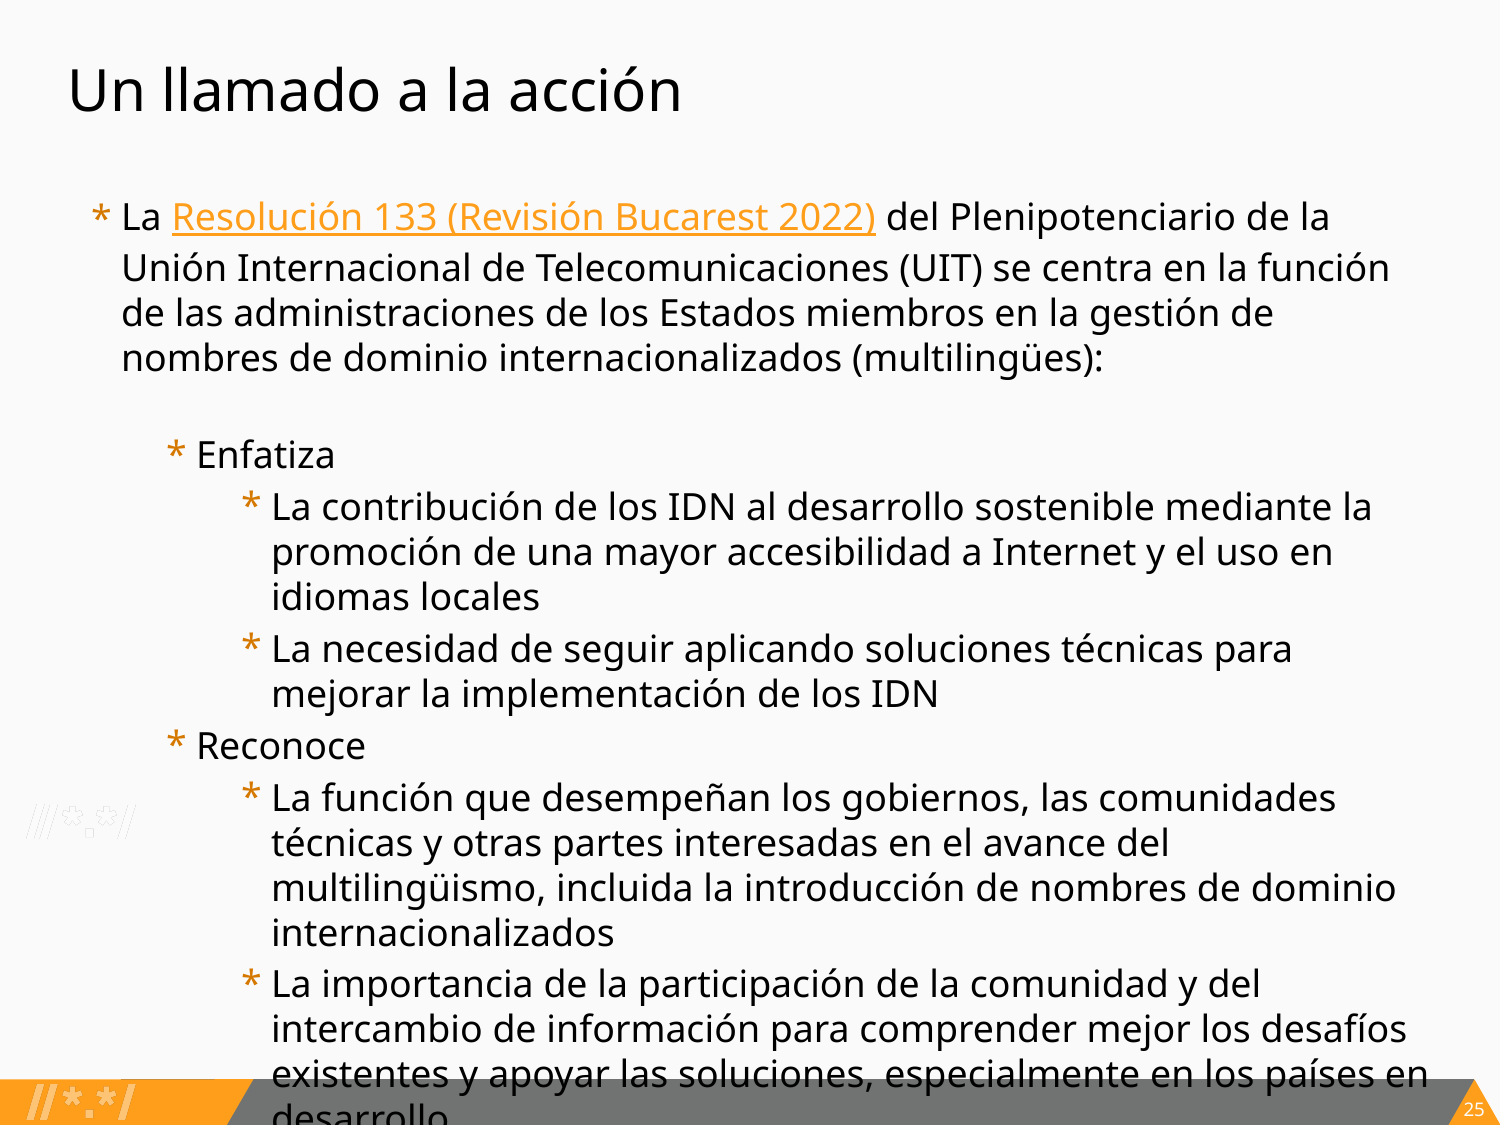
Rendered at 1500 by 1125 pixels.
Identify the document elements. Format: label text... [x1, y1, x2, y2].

title Un llamado a la acción [52, 45, 1448, 233]
list La Resolución 133 (Revisión Bucarest 2022) del Plenipotenciario de la Unión Internacional de Telecomunicaciones (UIT) se centra en la función de las administraciones de los Estados miembros en la gestión de nombres de dominio internacionalizados (multilingües): Enfatiza La contribución de los IDN al desarrollo sostenible mediante la promoción de una mayor accesibilidad a Internet y el uso en idiomas locales La necesidad de seguir aplicando soluciones técnicas para mejorar la implementación de los IDN Reconoce La función que desempeñan los gobiernos, las comunidades técnicas y otras partes interesadas en el avance del multilingüismo, incluida la introducción de nombres de dominio internacionalizados La importancia de la participación de la comunidad y del intercambio de información para comprender mejor los desafíos existentes y apoyar las soluciones, especialmente en los países en desarrollo. [61, 185, 1448, 1002]
